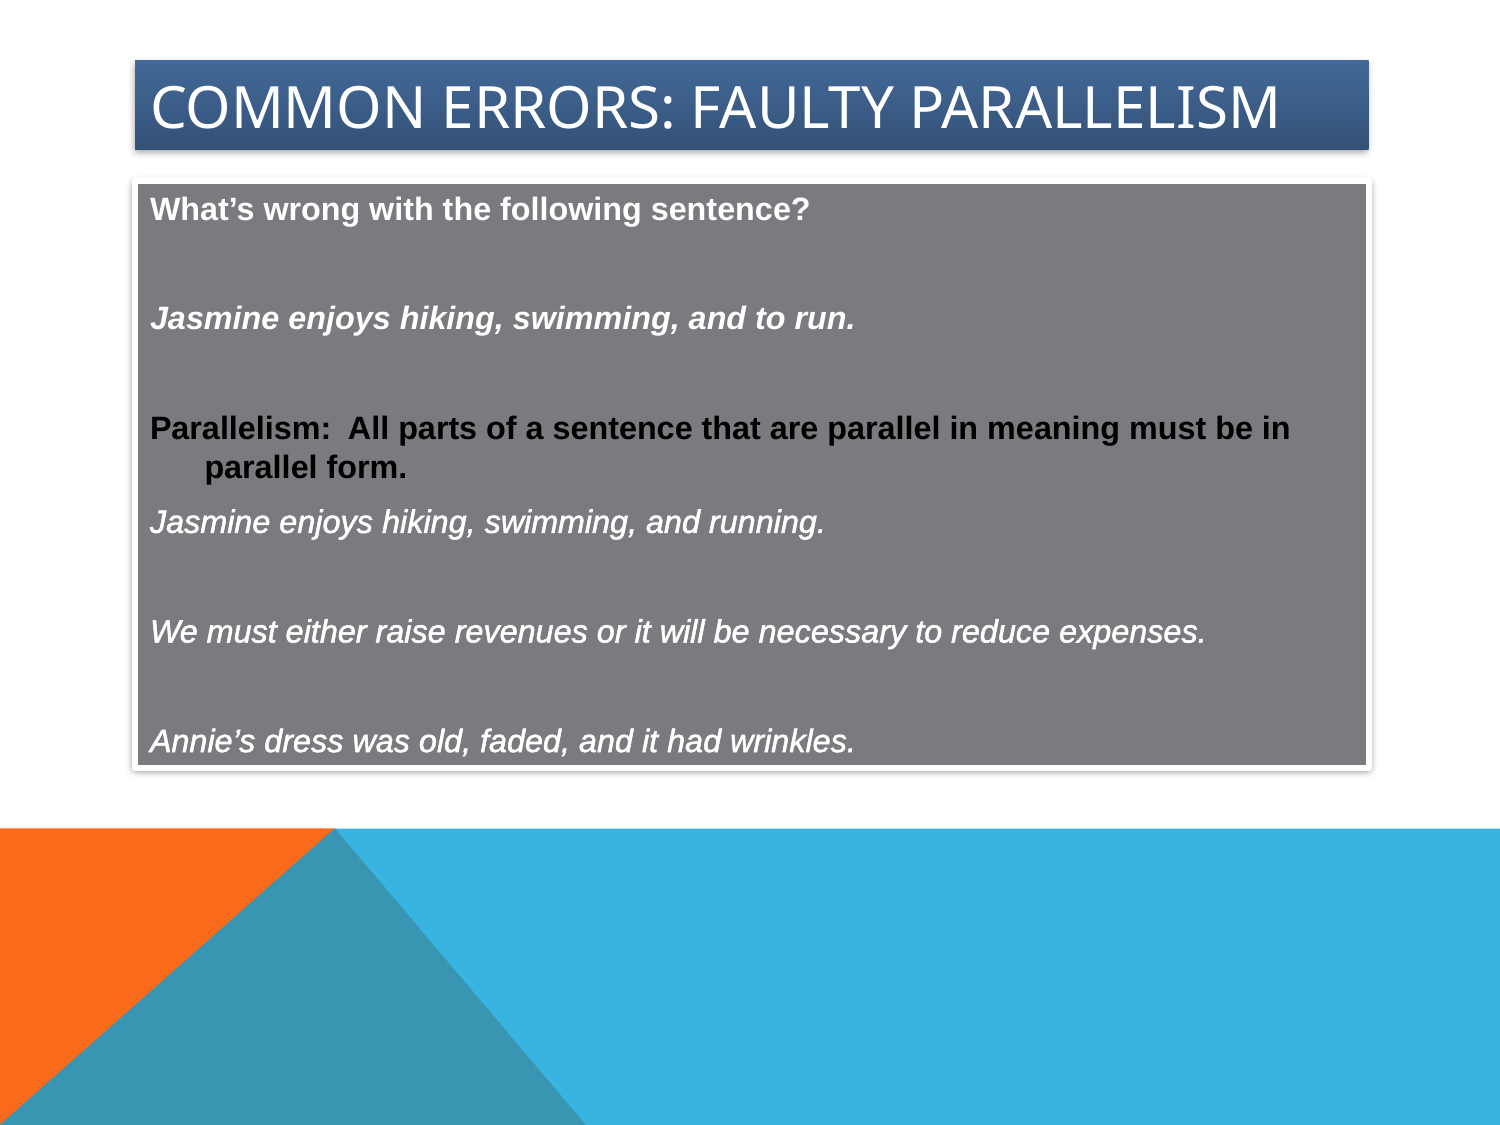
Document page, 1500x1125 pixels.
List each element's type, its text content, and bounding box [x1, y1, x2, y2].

title Common Errors: Faulty parallelism [135, 60, 1369, 150]
list What’s wrong with the following sentence? Jasmine enjoys hiking, swimming, and to run. Parallelism: All parts of a sentence that are parallel in meaning must be in parallel form. Jasmine enjoys hiking, swimming, and running. We must either raise revenues or it will be necessary to reduce expenses. Annie’s dress was old, faded, and it had wrinkles. [132, 177, 1372, 771]
